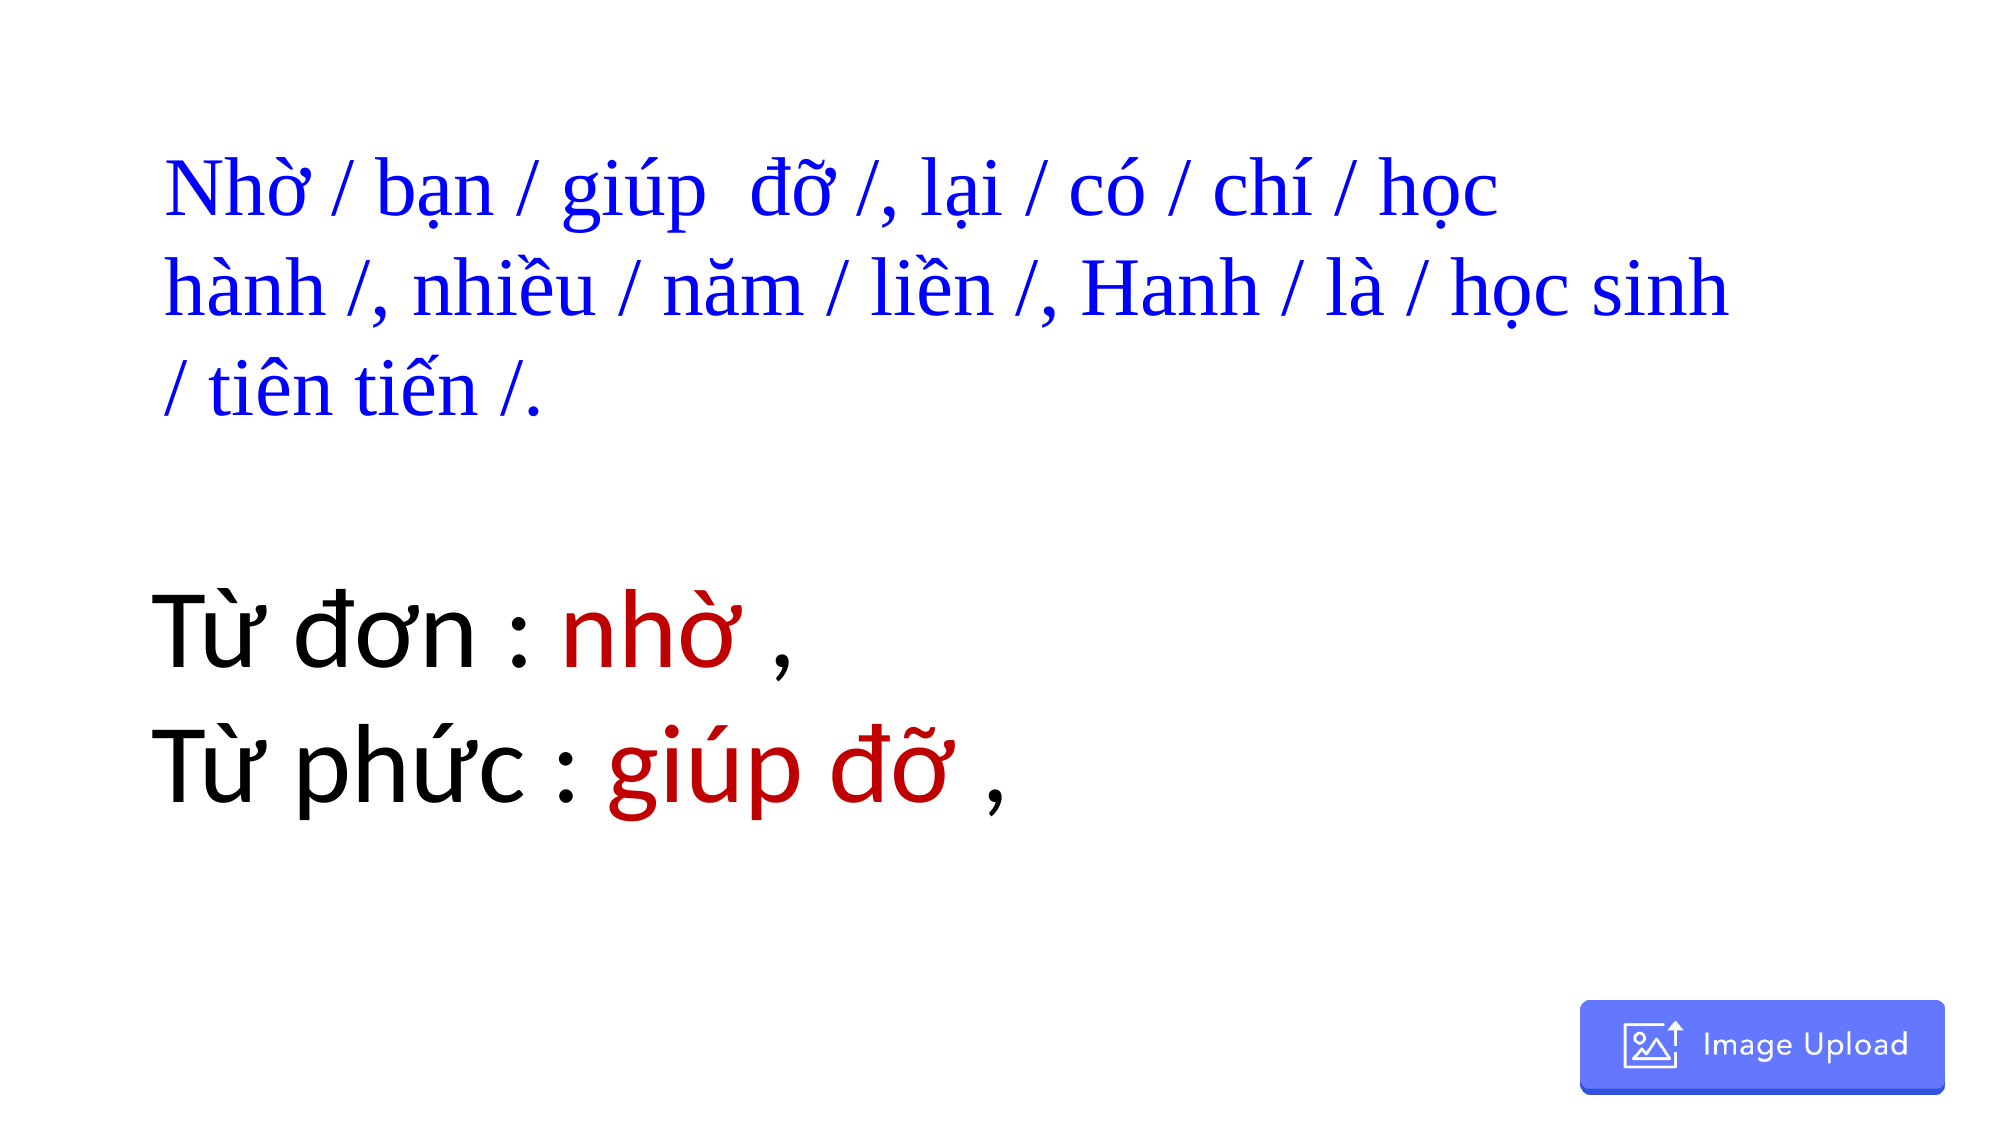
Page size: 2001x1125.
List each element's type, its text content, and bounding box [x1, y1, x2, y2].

text_box Nhờ / bạn / giúp đỡ /, lại / có / chí / học hành /, nhiều / năm / liền /, Hanh / là / học sinh / tiên tiến /. [150, 125, 1763, 440]
text_box Từ đơn : nhờ , Từ phức : giúp đỡ , [136, 412, 1025, 833]
picture [1580, 1000, 1945, 1095]
